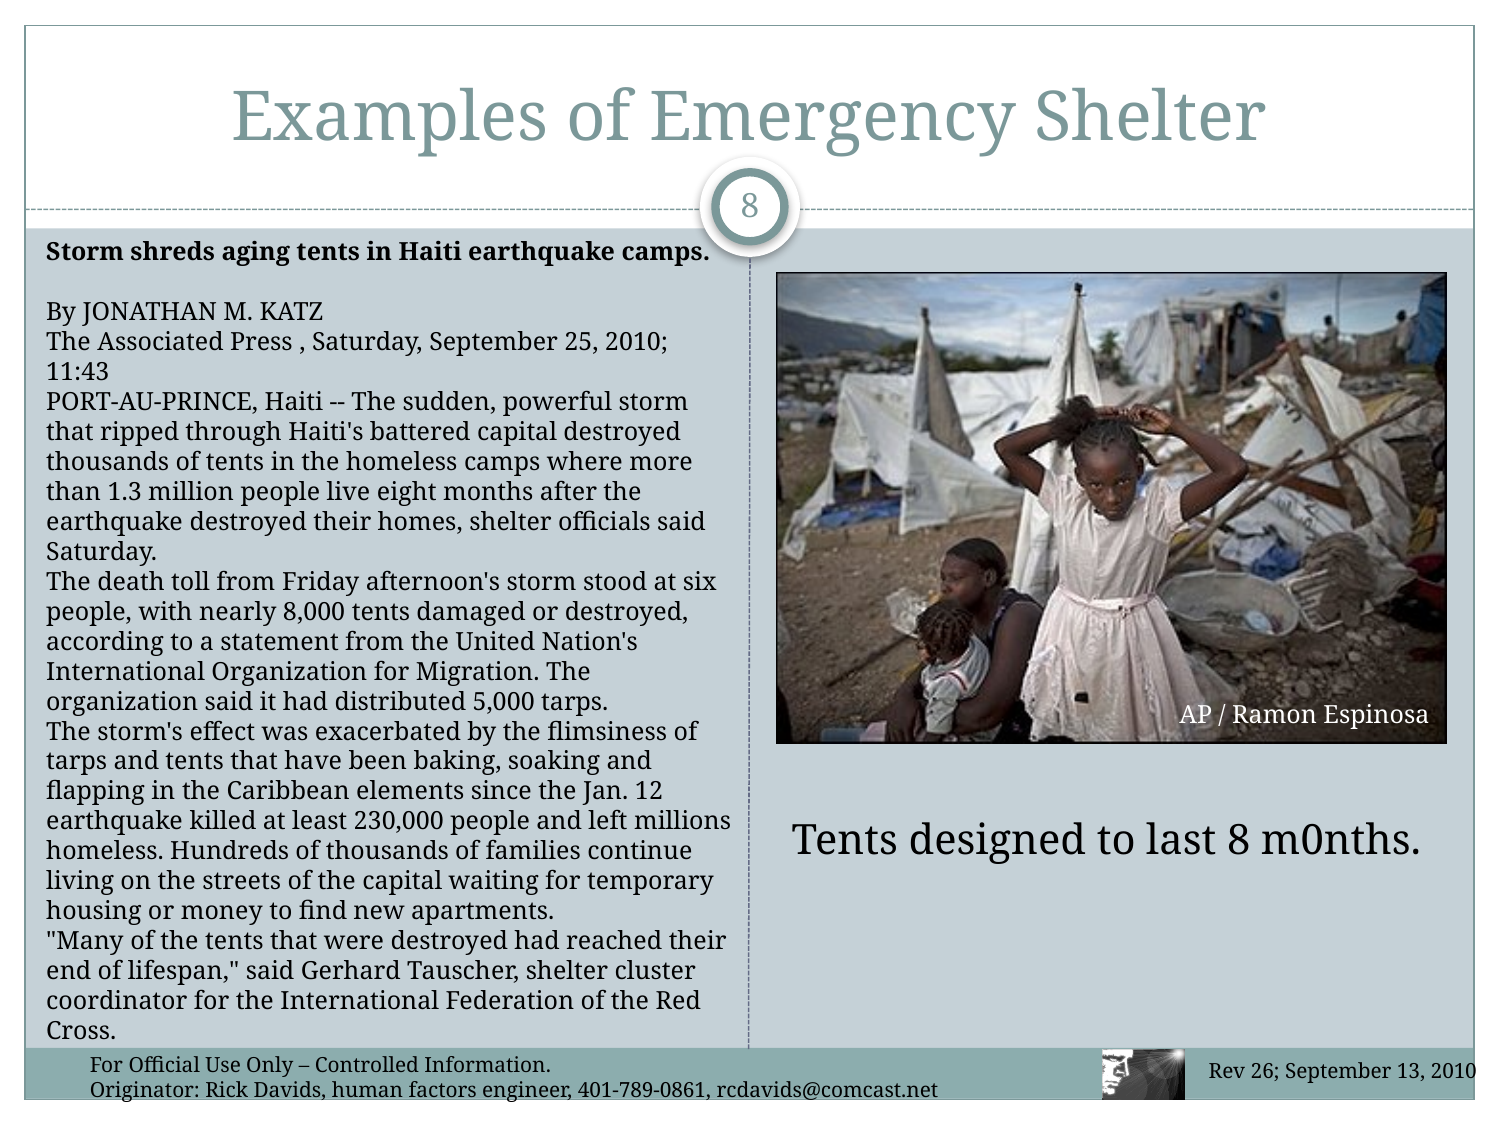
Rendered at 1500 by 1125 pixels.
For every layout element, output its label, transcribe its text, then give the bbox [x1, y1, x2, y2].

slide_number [1193, 1050, 1500, 1095]
text_box Tents designed to last 8 m0nths. [776, 805, 1437, 871]
title Examples of Emergency Shelter [49, 37, 1450, 162]
text_box Storm shreds aging tents in Haiti earthquake camps. By JONATHAN M. KATZ The Associated Press , Saturday, September 25, 2010; 11:43 PORT-AU-PRINCE, Haiti -- The sudden, powerful storm that ripped through Haiti's battered capital destroyed thousands of tents in the homeless camps where more than 1.3 million people live eight months after the earthquake destroyed their homes, shelter officials said Saturday. The death toll from Friday afternoon's storm stood at six people, with nearly 8,000 tents damaged or destroyed, according to a statement from the United Nation's International Organization for Migration. The organization said it had distributed 5,000 tarps. The storm's effect was exacerbated by the flimsiness of tarps and tents that have been baking, soaking and flapping in the Caribbean elements since the Jan. 12 earthquake killed at least 230,000 people and left millions homeless. Hundreds of thousands of families continue living on the streets of the capital waiting for temporary housing or money to find new apartments. "Many of the tents that were destroyed had reached their end of lifespan," said Gerhard Tauscher, shelter cluster coordinator for the International Federation of the Red Cross. [31, 228, 753, 1052]
footer For Official Use Only – Controlled Information. Originator: Rick Davids, human factors engineer, 401-789-0861, rcdavids@comcast.net [75, 1043, 1138, 1100]
slide_number 8 [712, 170, 788, 243]
picture [776, 272, 1448, 745]
